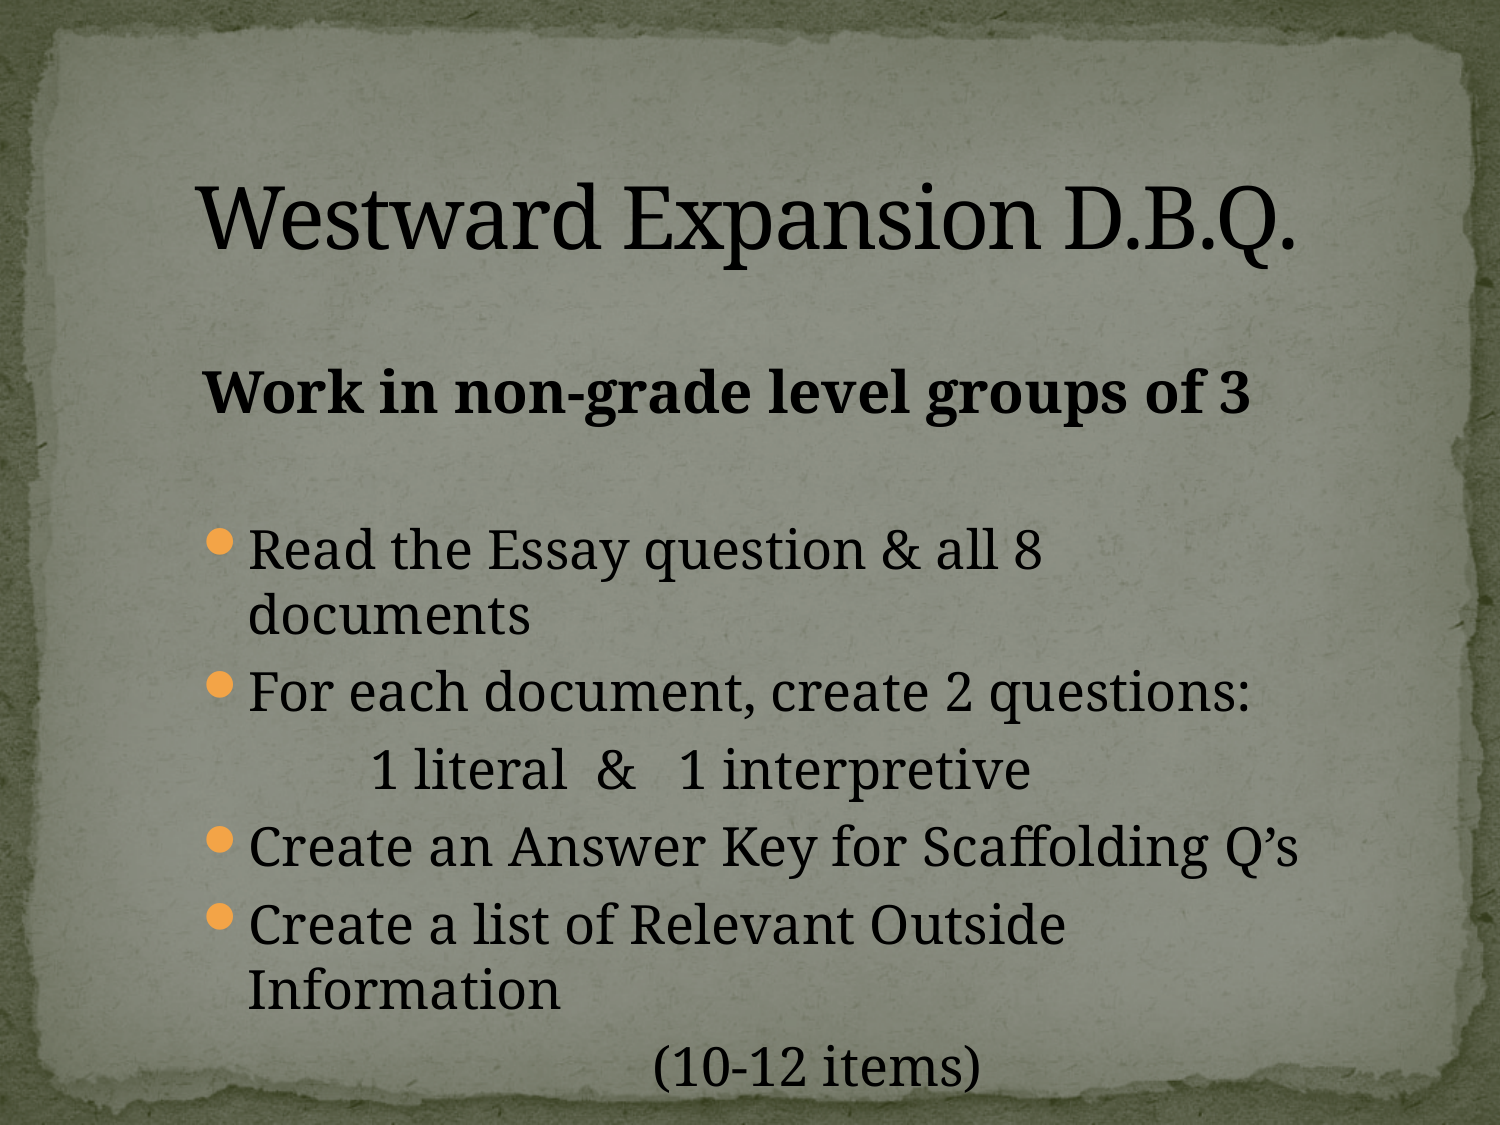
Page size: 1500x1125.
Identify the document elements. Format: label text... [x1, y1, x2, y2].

list Work in non-grade level groups of 3 Read the Essay question & all 8 documents For each document, create 2 questions: 1 literal & 1 interpretive Create an Answer Key for Scaffolding Q’s Create a list of Relevant Outside Information (10-12 items) [187, 347, 1338, 940]
title Westward Expansion D.B.Q. [179, 134, 1323, 275]
